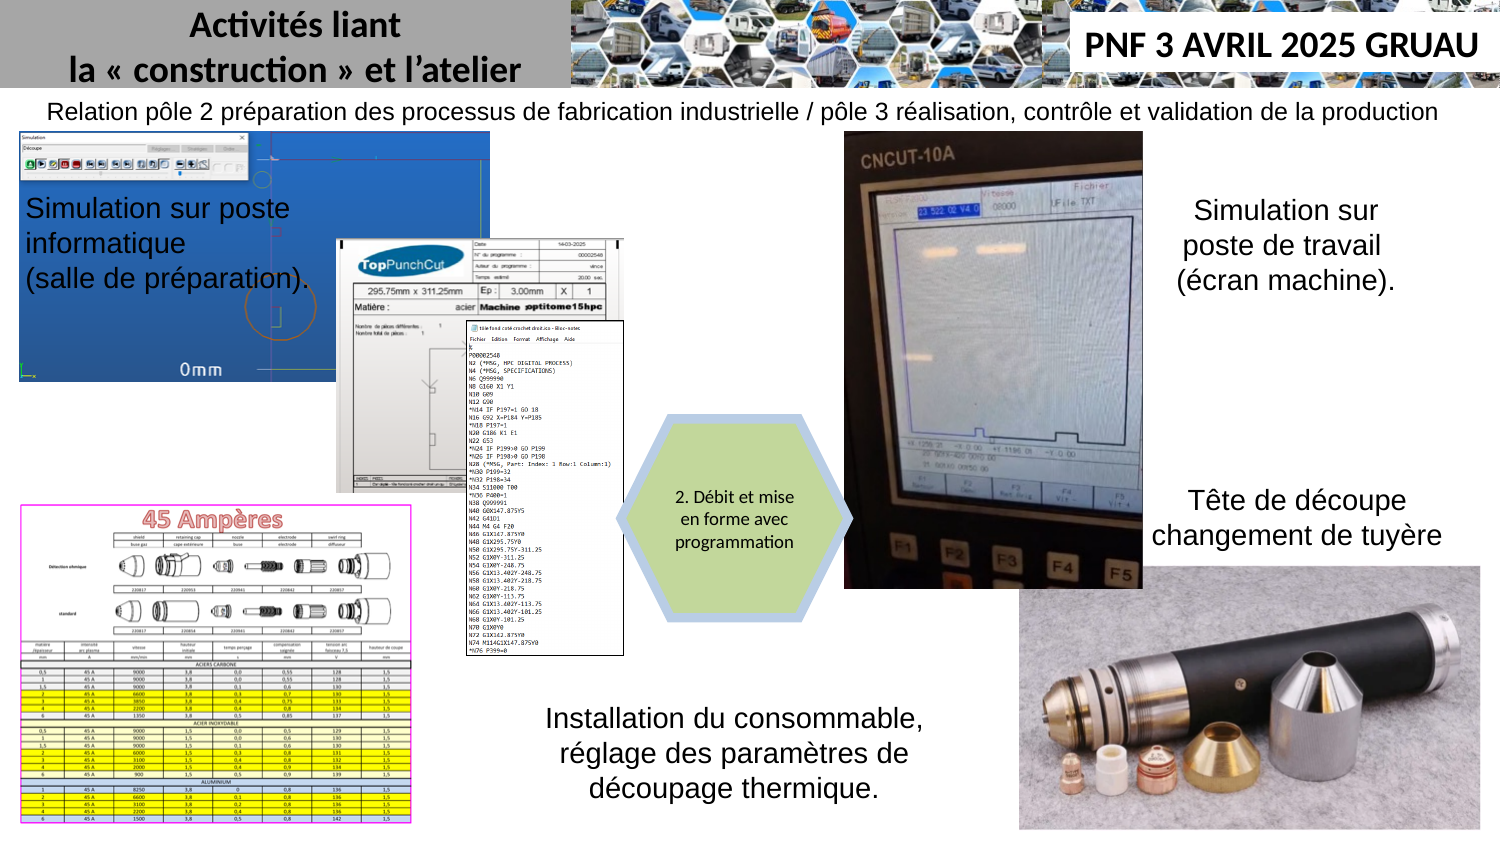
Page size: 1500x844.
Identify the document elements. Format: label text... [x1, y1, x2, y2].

text_box Activités liant la « construction » et l’atelier [19, 0, 572, 88]
picture [18, 501, 413, 825]
picture [572, 0, 1500, 88]
text_box Tête de découpe changement de tuyère [1147, 473, 1481, 559]
text_box Simulation sur poste de travail (écran machine). [1147, 183, 1431, 304]
text_box Relation pôle 2 préparation des processus de fabrication industrielle / pôle 3 réalisation, contrôle et validation de la production [0, 88, 1495, 134]
text_box 2. Débit et mise en forme avec programmation [628, 418, 839, 618]
text_box Installation du consommable, réglage des paramètres de découpage thermique. [525, 691, 944, 812]
picture [18, 130, 624, 656]
picture [844, 130, 1482, 831]
